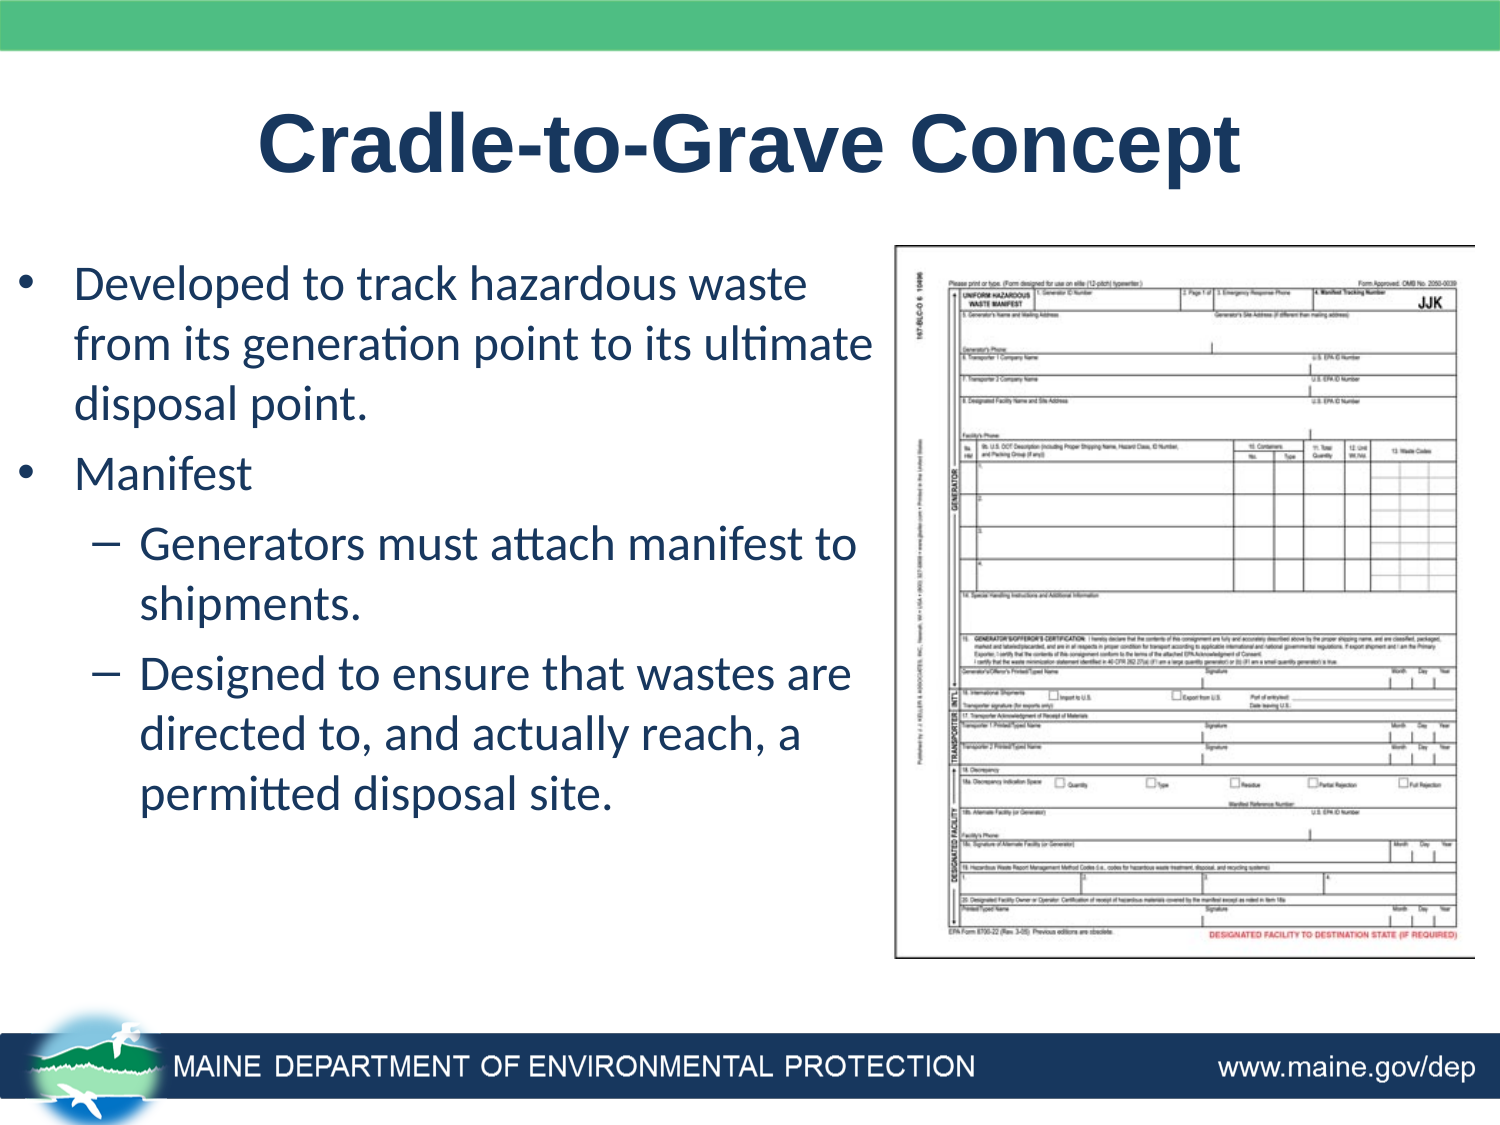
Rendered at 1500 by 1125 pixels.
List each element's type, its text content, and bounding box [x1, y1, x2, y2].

picture [887, 245, 1476, 959]
title Cradle-to-Grave Concept [75, 45, 1425, 233]
picture [0, 0, 1500, 53]
list Developed to track hazardous waste from its generation point to its ultimate disposal point. Manifest Generators must attach manifest to shipments. Designed to ensure that wastes are directed to, and actually reach, a permitted disposal site. [2, 243, 890, 986]
picture [0, 999, 1500, 1125]
